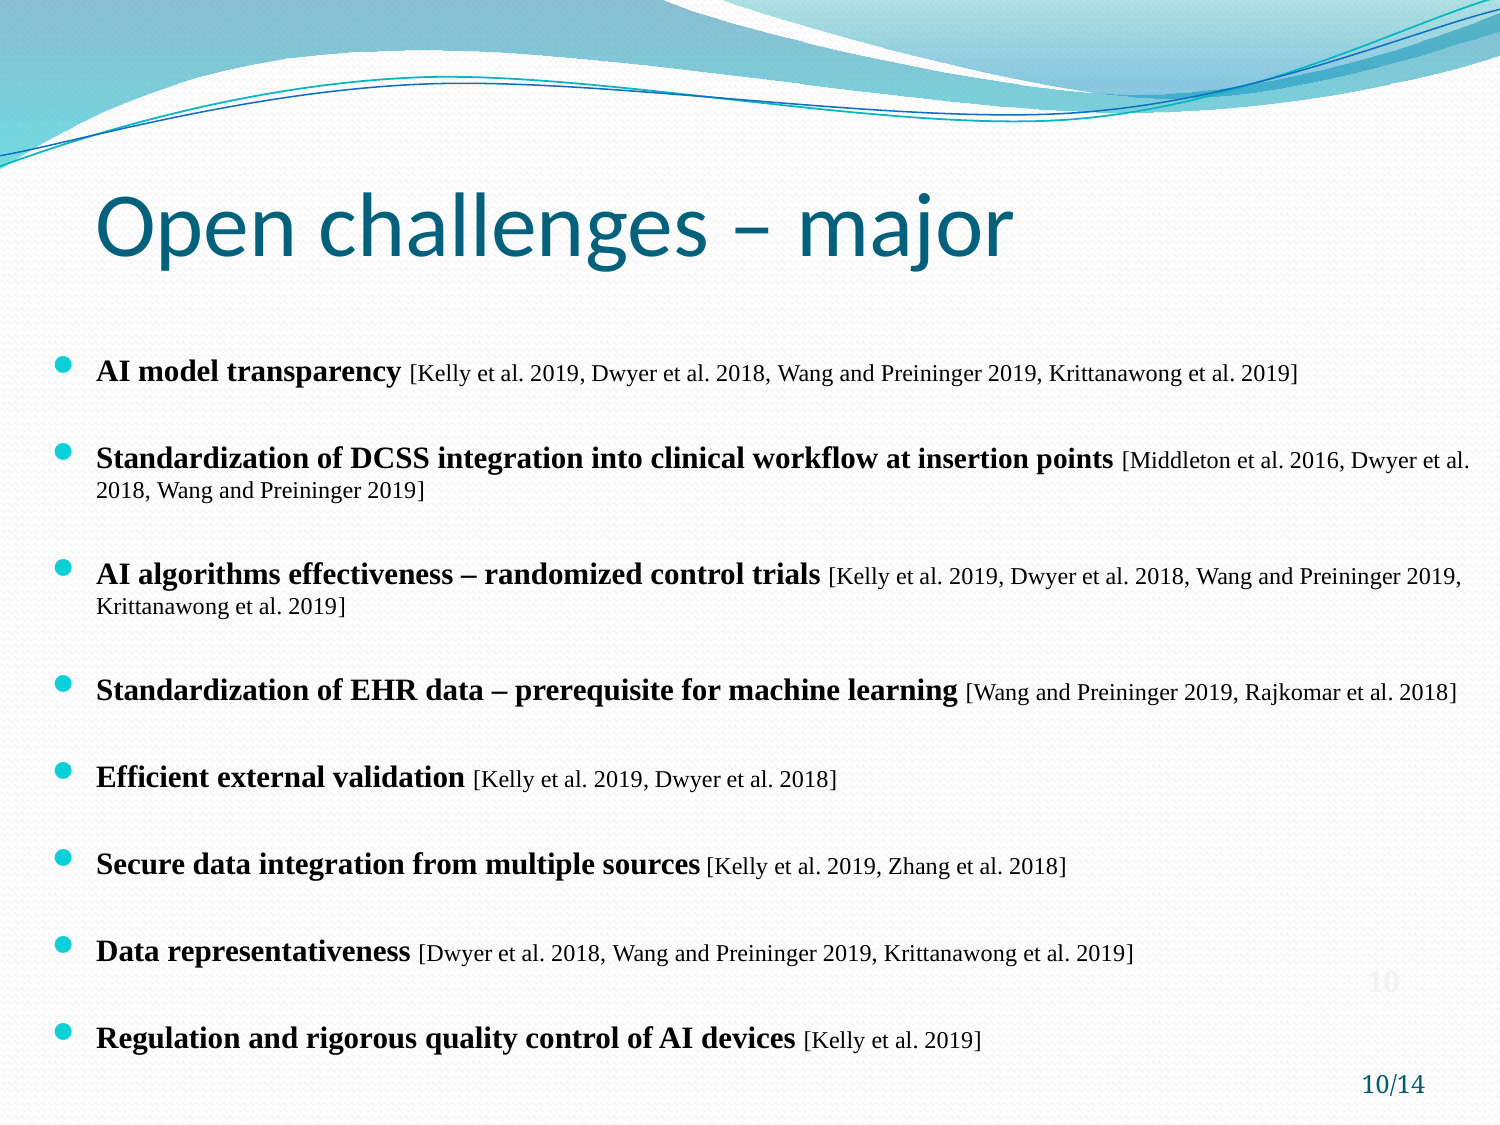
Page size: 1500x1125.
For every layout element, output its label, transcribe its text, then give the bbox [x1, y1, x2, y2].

slide_number 10/14 [1299, 1042, 1425, 1103]
list AI model transparency [Kelly et al. 2019, Dwyer et al. 2018, Wang and Preininger 2019, Krittanawong et al. 2019] Standardization of DCSS integration into clinical workflow at insertion points [Middleton et al. 2016, Dwyer et al. 2018, Wang and Preininger 2019] AI algorithms effectiveness – randomized control trials [Kelly et al. 2019, Dwyer et al. 2018, Wang and Preininger 2019, Krittanawong et al. 2019] Standardization of EHR data – prerequisite for machine learning [Wang and Preininger 2019, Rajkomar et al. 2018] Efficient external validation [Kelly et al. 2019, Dwyer et al. 2018] Secure data integration from multiple sources [Kelly et al. 2019, Zhang et al. 2018] Data representativeness [Dwyer et al. 2018, Wang and Preininger 2019, Krittanawong et al. 2019] Regulation and rigorous quality control of AI devices [Kelly et al. 2019] [37, 342, 1500, 1063]
title Open challenges – major [95, 87, 1500, 275]
